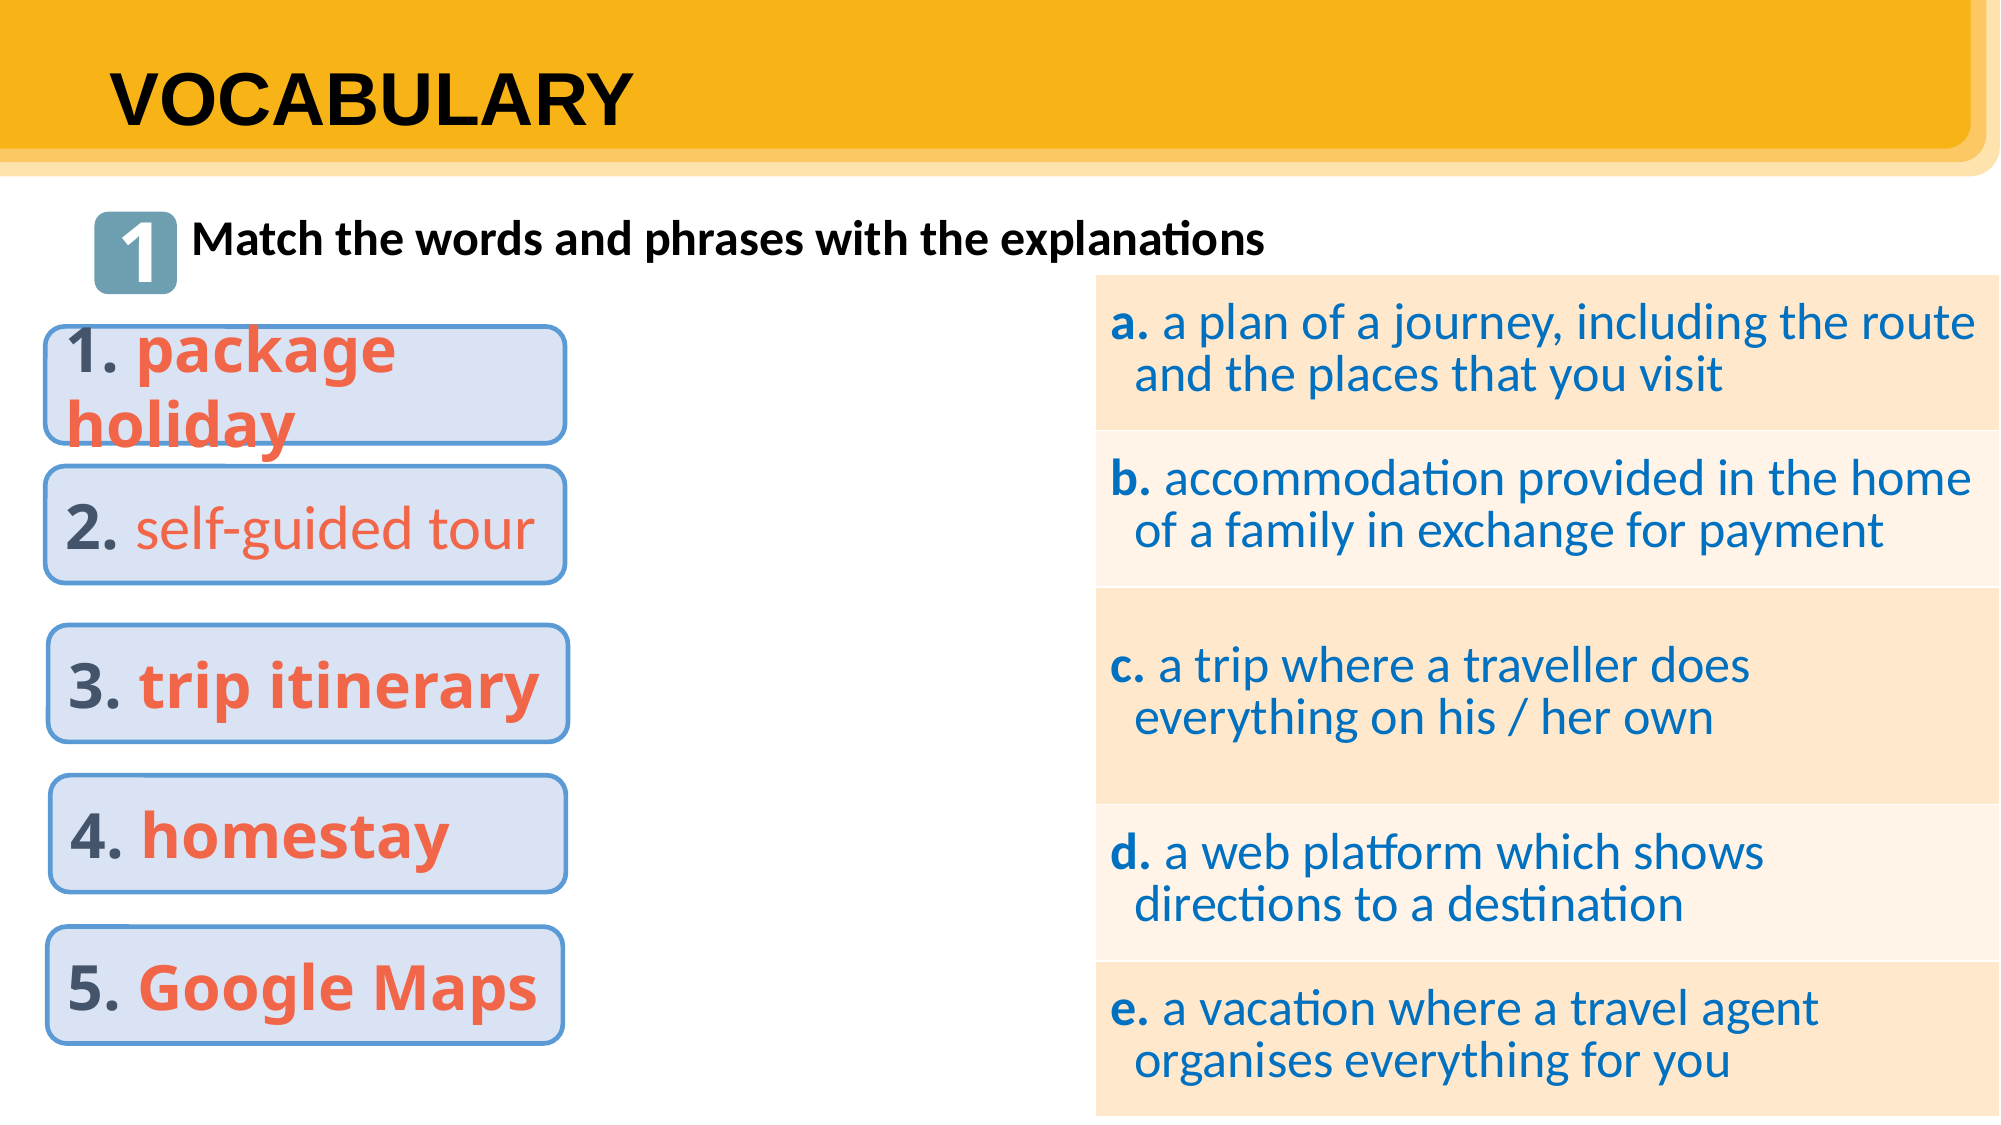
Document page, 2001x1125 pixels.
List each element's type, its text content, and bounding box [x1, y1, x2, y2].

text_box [0, 0, 2000, 177]
text_box 1. package holiday [44, 325, 567, 445]
table_header a. a plan of a journey, including the route and the places that you visit [1096, 275, 1999, 430]
text_box 5. Google Maps [46, 925, 564, 1045]
table_cell d. a web platform which shows directions to a destination [1096, 805, 1999, 960]
table_cell e. a vacation where a travel agent organises everything for you [1096, 962, 1999, 1116]
text_box Match the words and phrases with the explanations [176, 198, 1952, 274]
text_box 1 [103, 191, 169, 307]
text_box 2. self-guided tour [44, 465, 567, 585]
text_box 3. trip itinerary [47, 623, 570, 743]
text_box 4. homestay [49, 774, 567, 894]
text_box [169, 212, 178, 294]
table_cell c. a trip where a traveller does everything on his / her own [1096, 588, 1999, 804]
text_box [93, 211, 103, 295]
table_cell b. accommodation provided in the home of a family in exchange for payment [1096, 431, 1999, 586]
